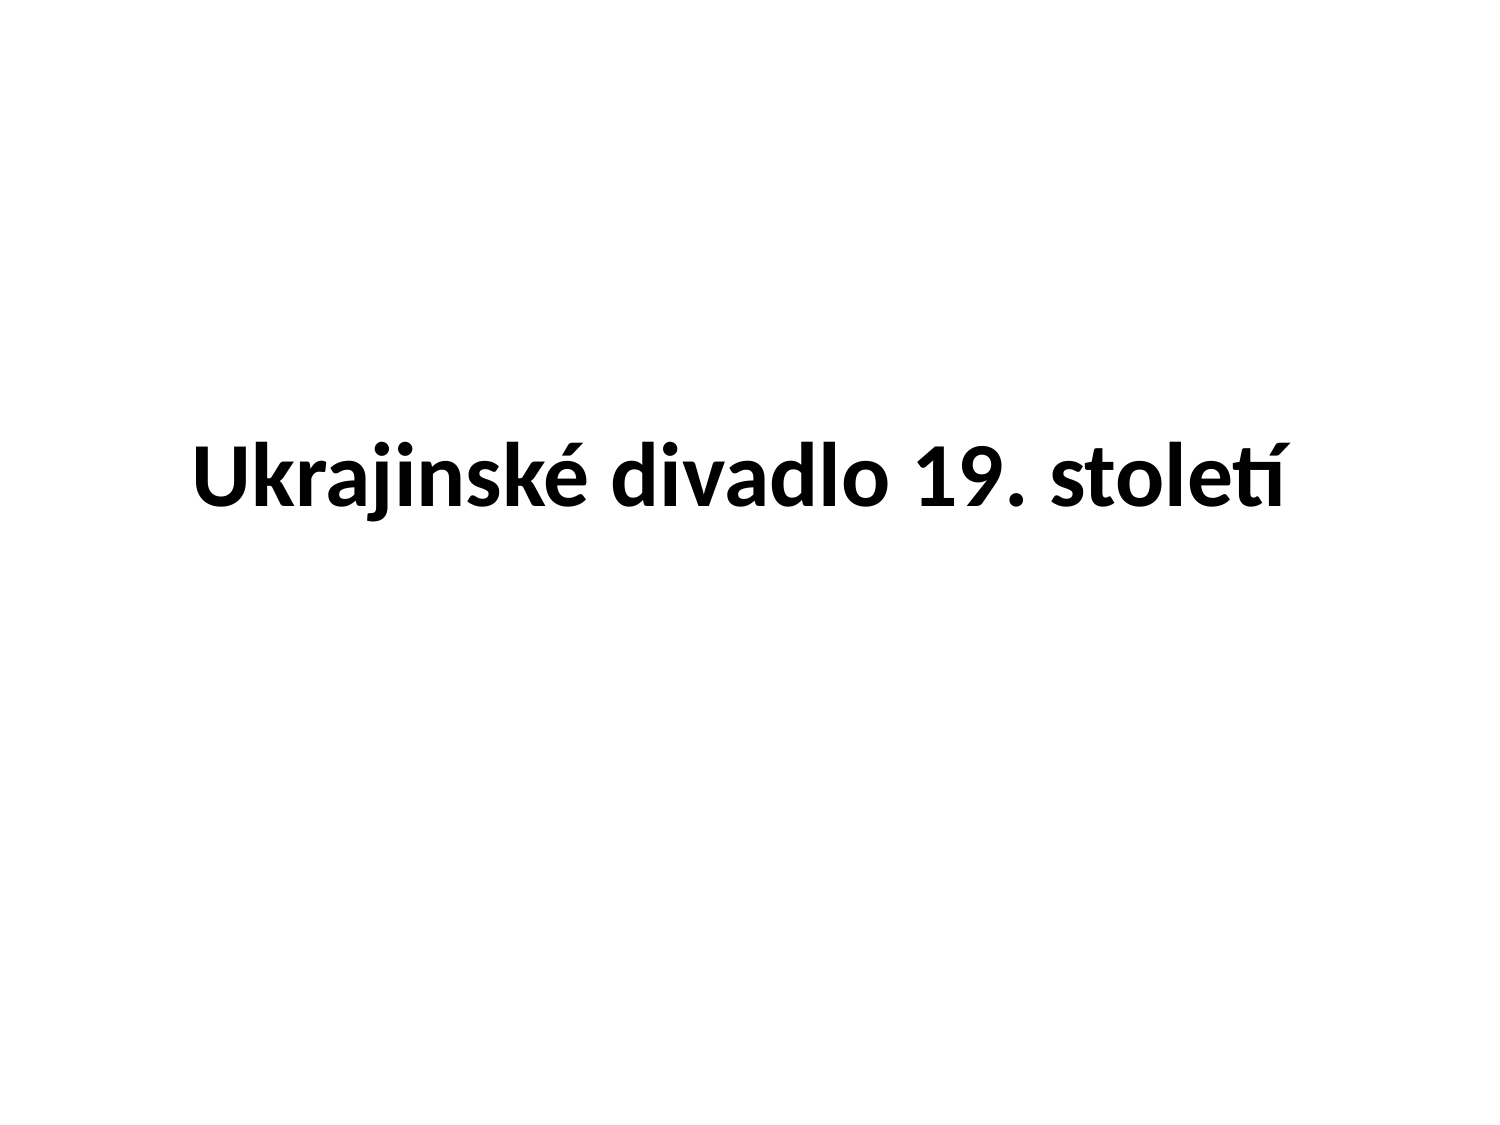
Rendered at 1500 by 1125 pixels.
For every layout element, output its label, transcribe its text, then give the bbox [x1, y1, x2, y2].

title Ukrajinské divadlo 19. století [112, 349, 1388, 591]
